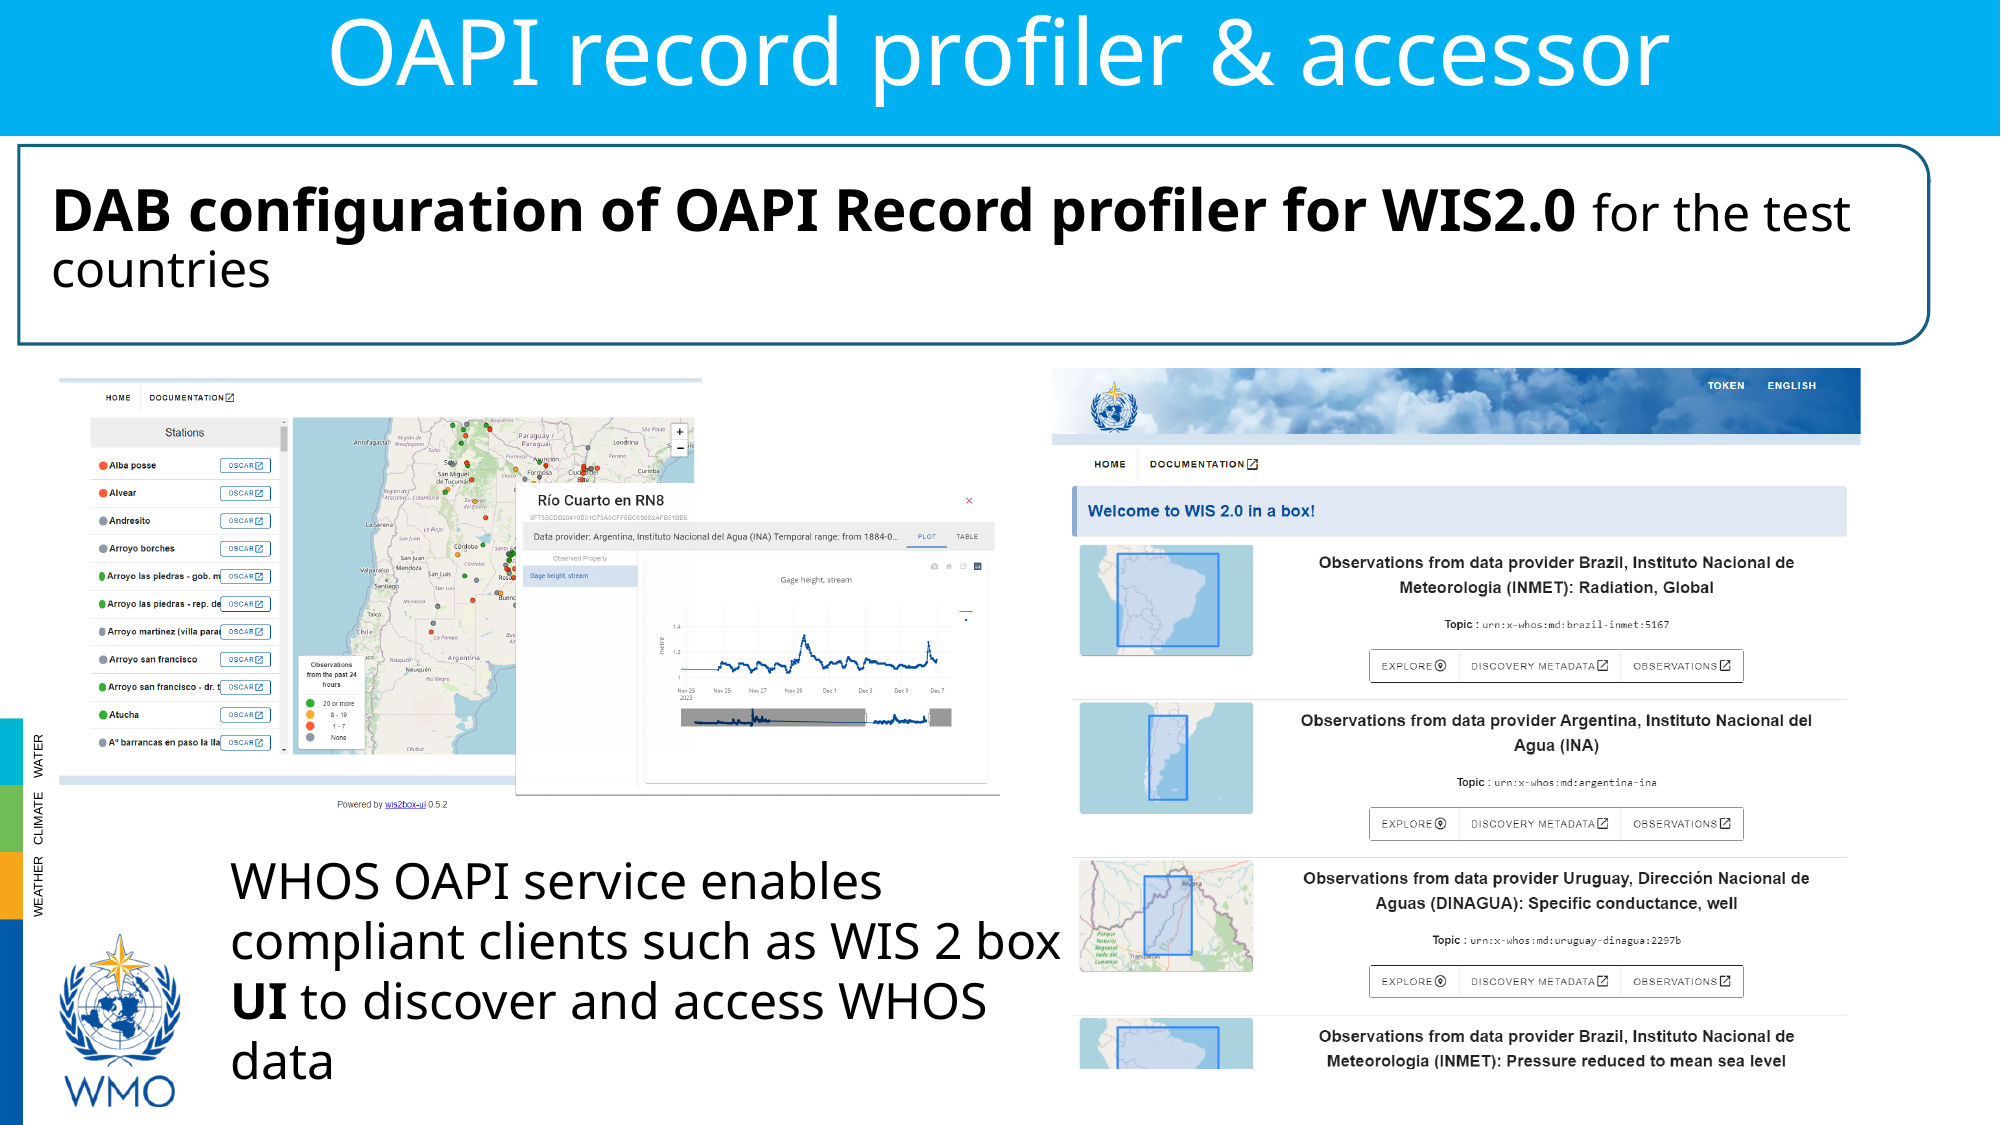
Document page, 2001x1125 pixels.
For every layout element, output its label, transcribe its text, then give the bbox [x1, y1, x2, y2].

picture [33, 934, 206, 1107]
title OAPI record profiler & accessor [0, 0, 2000, 136]
picture [58, 378, 1001, 820]
picture [0, 719, 23, 1125]
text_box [18, 144, 1930, 345]
picture [1051, 367, 1862, 1070]
text_box WHOS OAPI service enables compliant clients such as WIS 2 box UI to discover and access WHOS data [215, 842, 1102, 1098]
